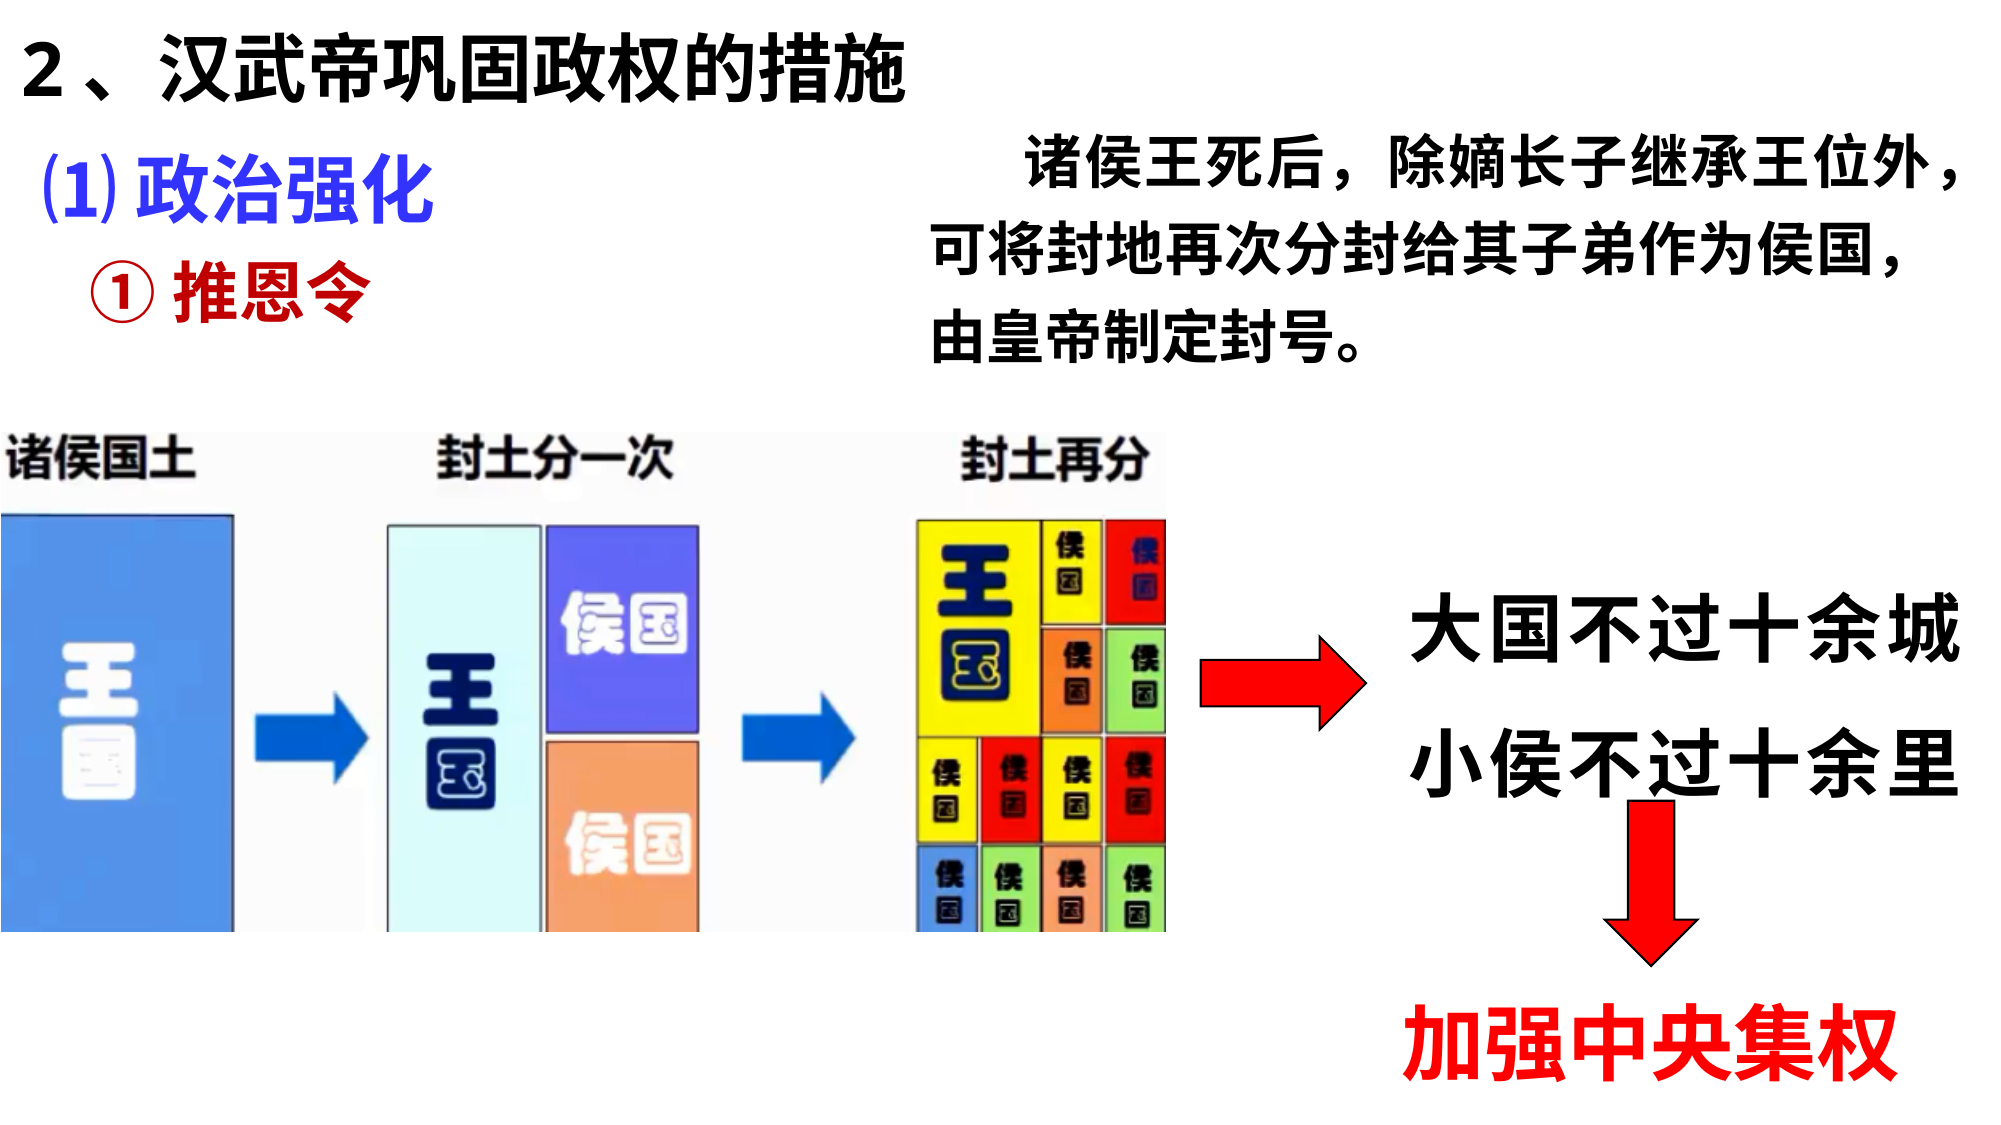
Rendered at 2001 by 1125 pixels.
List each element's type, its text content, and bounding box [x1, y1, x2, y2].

text_box ①推恩令 [78, 245, 609, 355]
picture [1, 431, 1166, 932]
text_box 加强中央集权 [1389, 985, 1920, 1096]
text_box 大国不过十余城 小侯不过十余里 [1389, 530, 1981, 812]
text_box 诸侯王死后，除嫡长子继承王位外，可将封地再次分封给其子弟作为侯国，由皇帝制定封号。 [917, 101, 1945, 376]
text_box 2、汉武帝巩固政权的措施 [9, 15, 1071, 126]
text_box [1199, 634, 1368, 733]
text_box ⑴政治强化 [31, 137, 917, 247]
text_box [1602, 799, 1700, 968]
